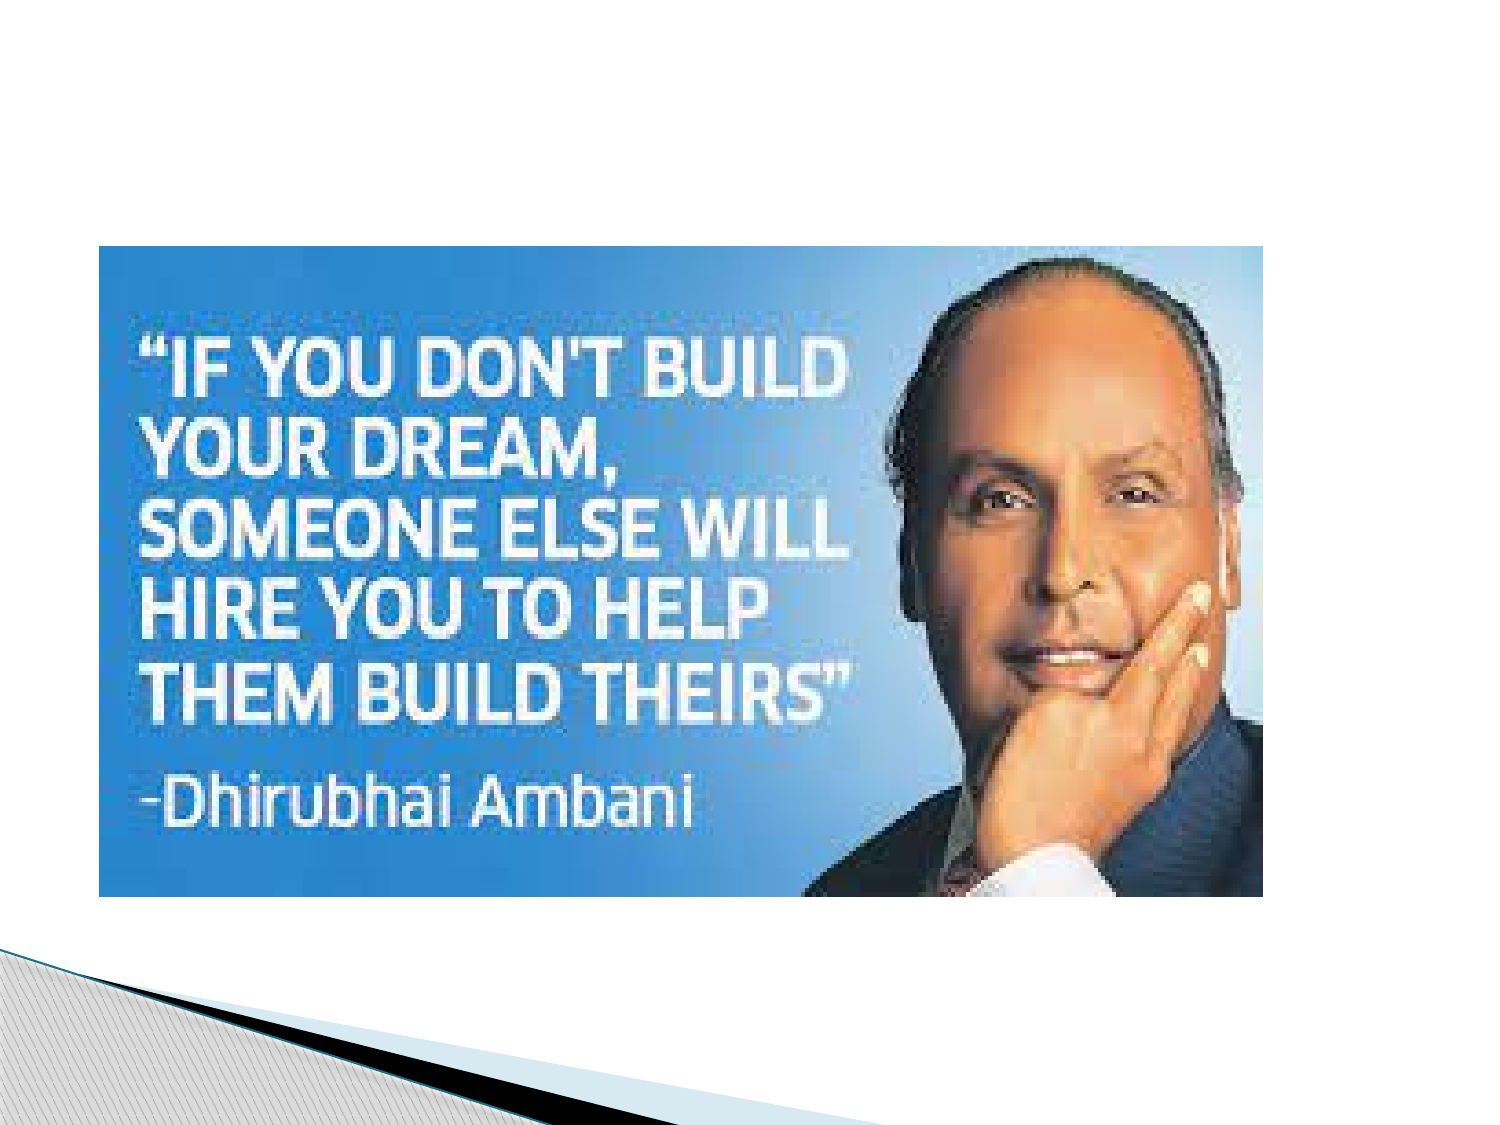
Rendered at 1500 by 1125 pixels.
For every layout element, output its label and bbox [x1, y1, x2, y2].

picture [99, 246, 1263, 897]
